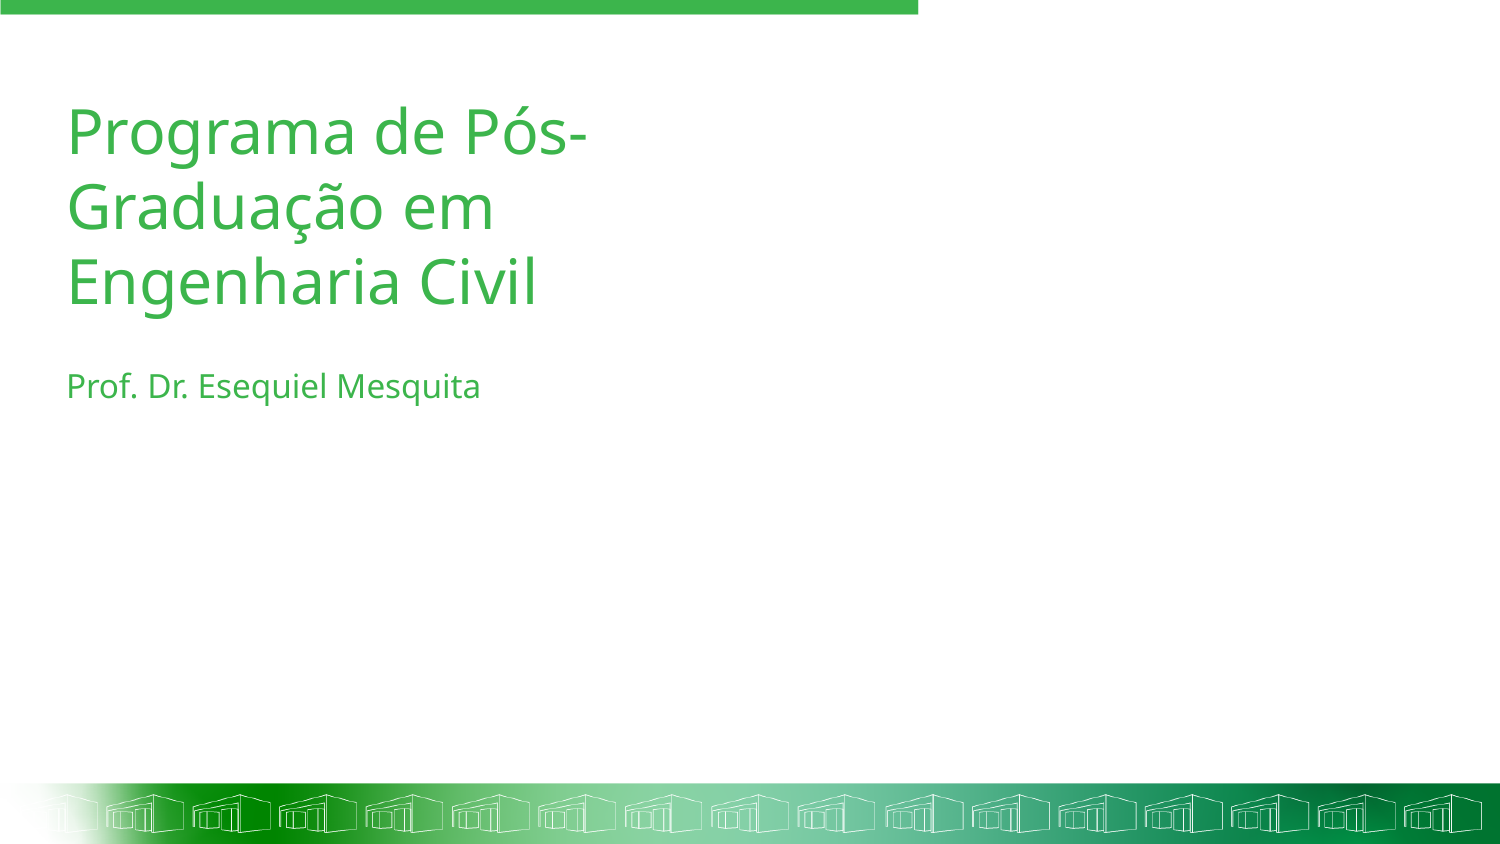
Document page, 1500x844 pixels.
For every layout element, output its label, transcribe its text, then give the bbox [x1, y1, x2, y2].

picture [0, 0, 1500, 844]
title Programa de Pós-Graduação em Engenharia Civil [51, 88, 750, 322]
title Prof. Dr. Esequiel Mesquita [51, 355, 750, 409]
